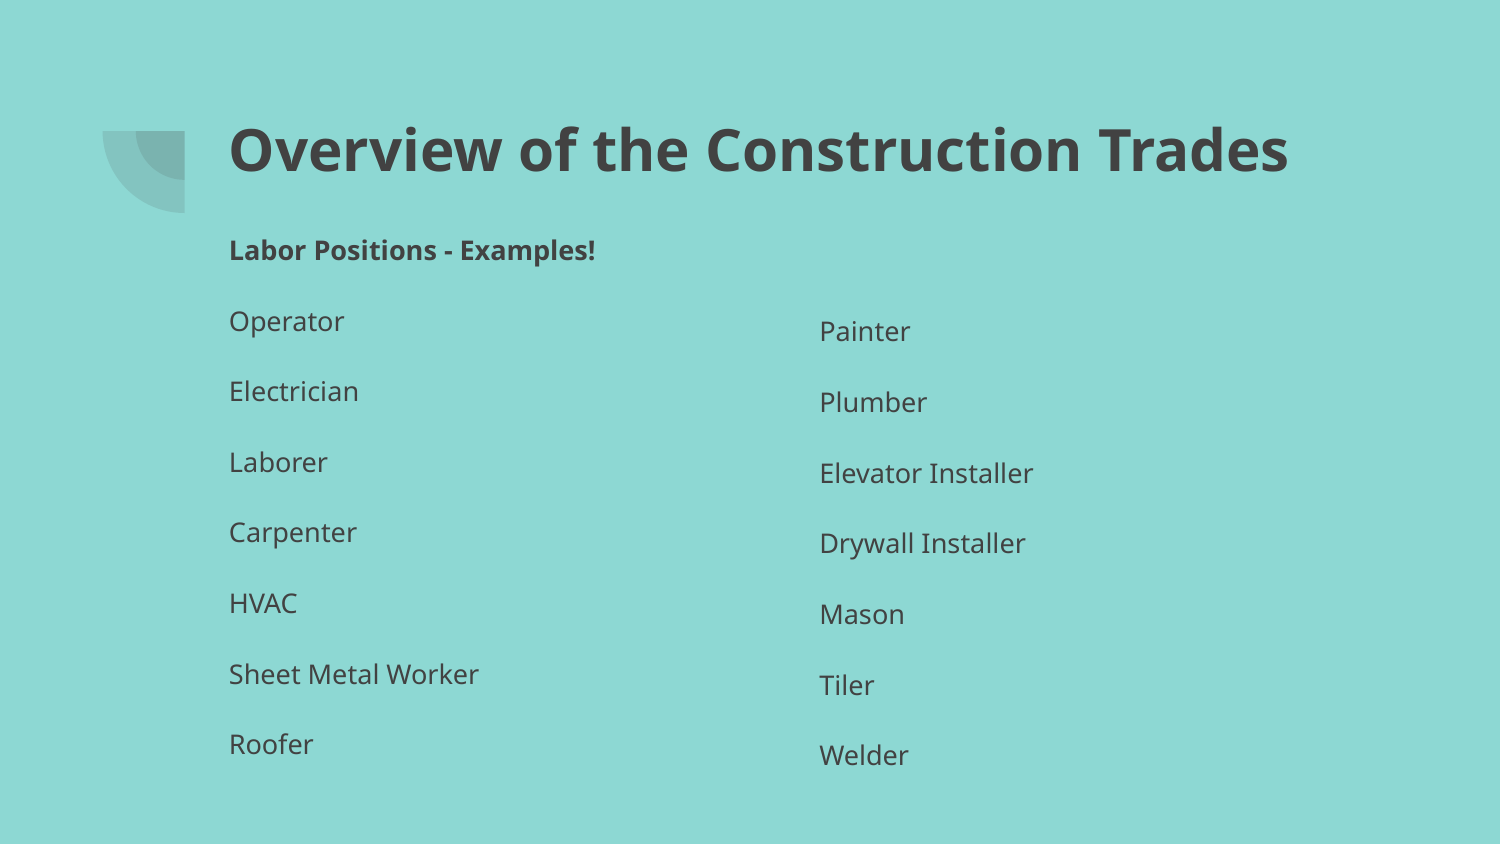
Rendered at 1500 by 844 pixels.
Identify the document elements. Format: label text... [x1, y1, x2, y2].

title Overview of the Construction Trades [213, 98, 1368, 263]
list Labor Positions - Examples! Operator Electrician Laborer Carpenter HVAC Sheet Metal Worker Roofer [213, 213, 777, 631]
list Painter Plumber Elevator Installer Drywall Installer Mason Tiler Welder [804, 294, 1368, 764]
